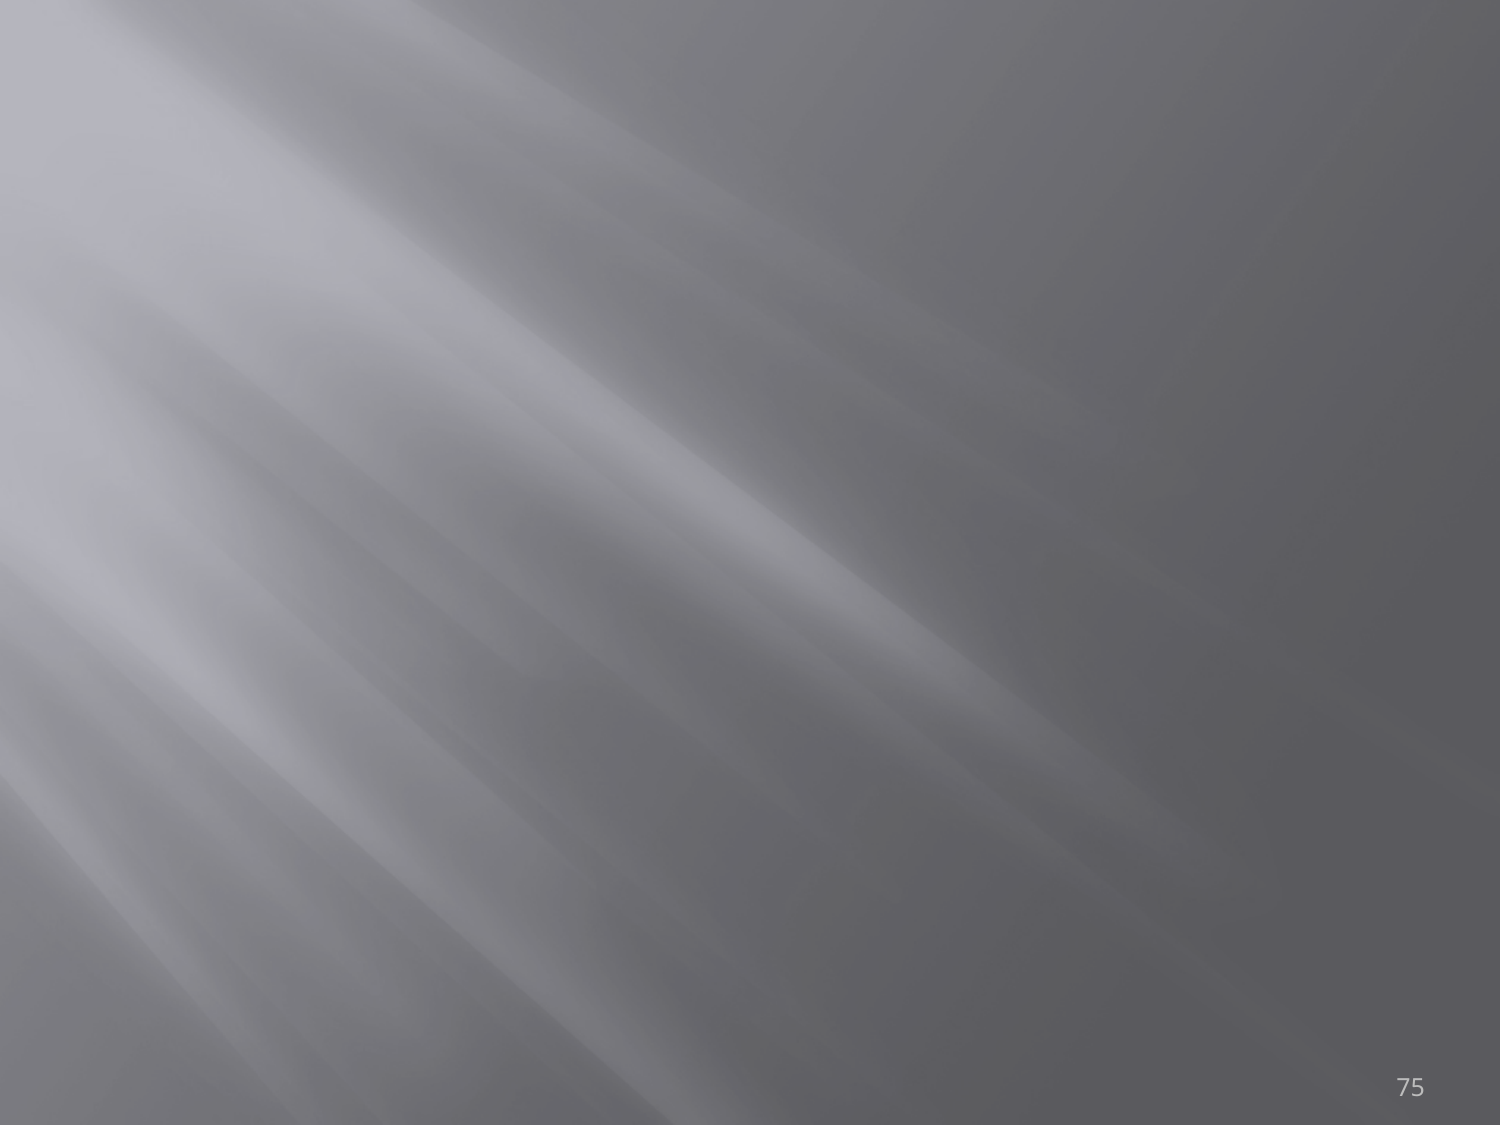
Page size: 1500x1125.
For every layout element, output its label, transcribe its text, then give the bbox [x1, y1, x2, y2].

slide_number 75 [1299, 1052, 1425, 1113]
